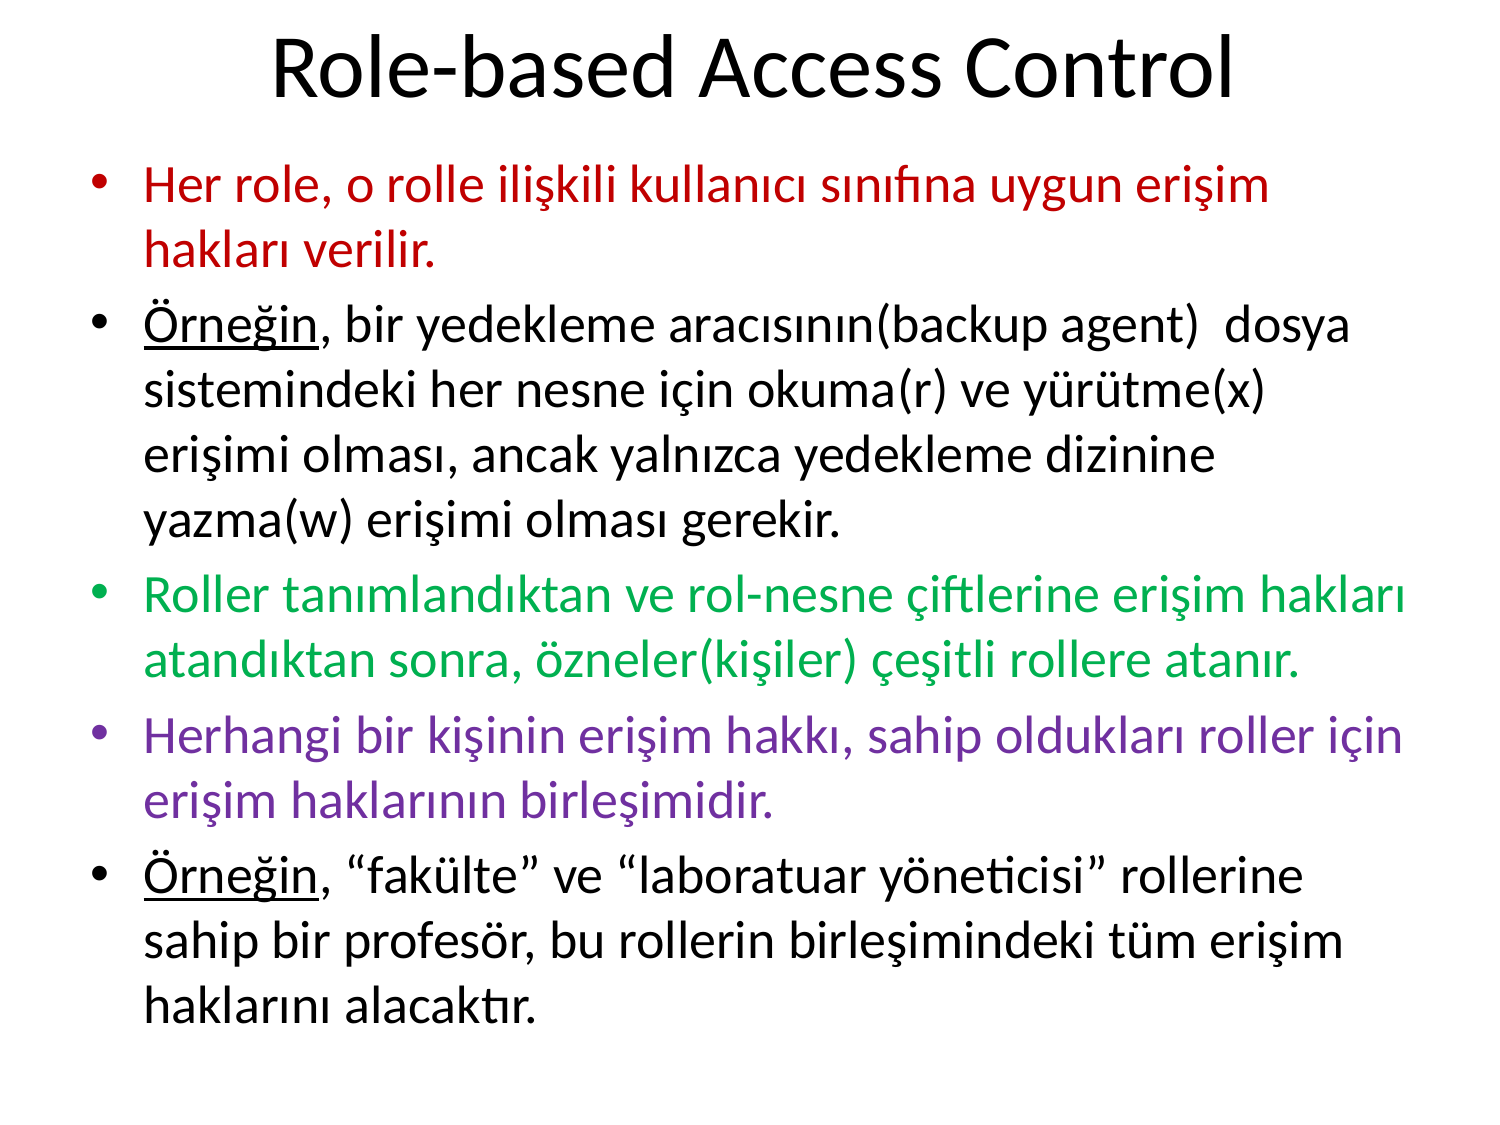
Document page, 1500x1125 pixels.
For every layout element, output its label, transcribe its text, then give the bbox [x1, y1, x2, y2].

list Her role, o rolle ilişkili kullanıcı sınıfına uygun erişim hakları verilir. Örneğin, bir yedekleme aracısının(backup agent) dosya sistemindeki her nesne için okuma(r) ve yürütme(x) erişimi olması, ancak yalnızca yedekleme dizinine yazma(w) erişimi olması gerekir. Roller tanımlandıktan ve rol-nesne çiftlerine erişim hakları atandıktan sonra, özneler(kişiler) çeşitli rollere atanır. Herhangi bir kişinin erişim hakkı, sahip oldukları roller için erişim haklarının birleşimidir. Örneğin, “fakülte” ve “laboratuar yöneticisi” rollerine sahip bir profesör, bu rollerin birleşimindeki tüm erişim haklarını alacaktır. [75, 140, 1425, 1063]
title Role-based Access Control [79, 0, 1429, 124]
